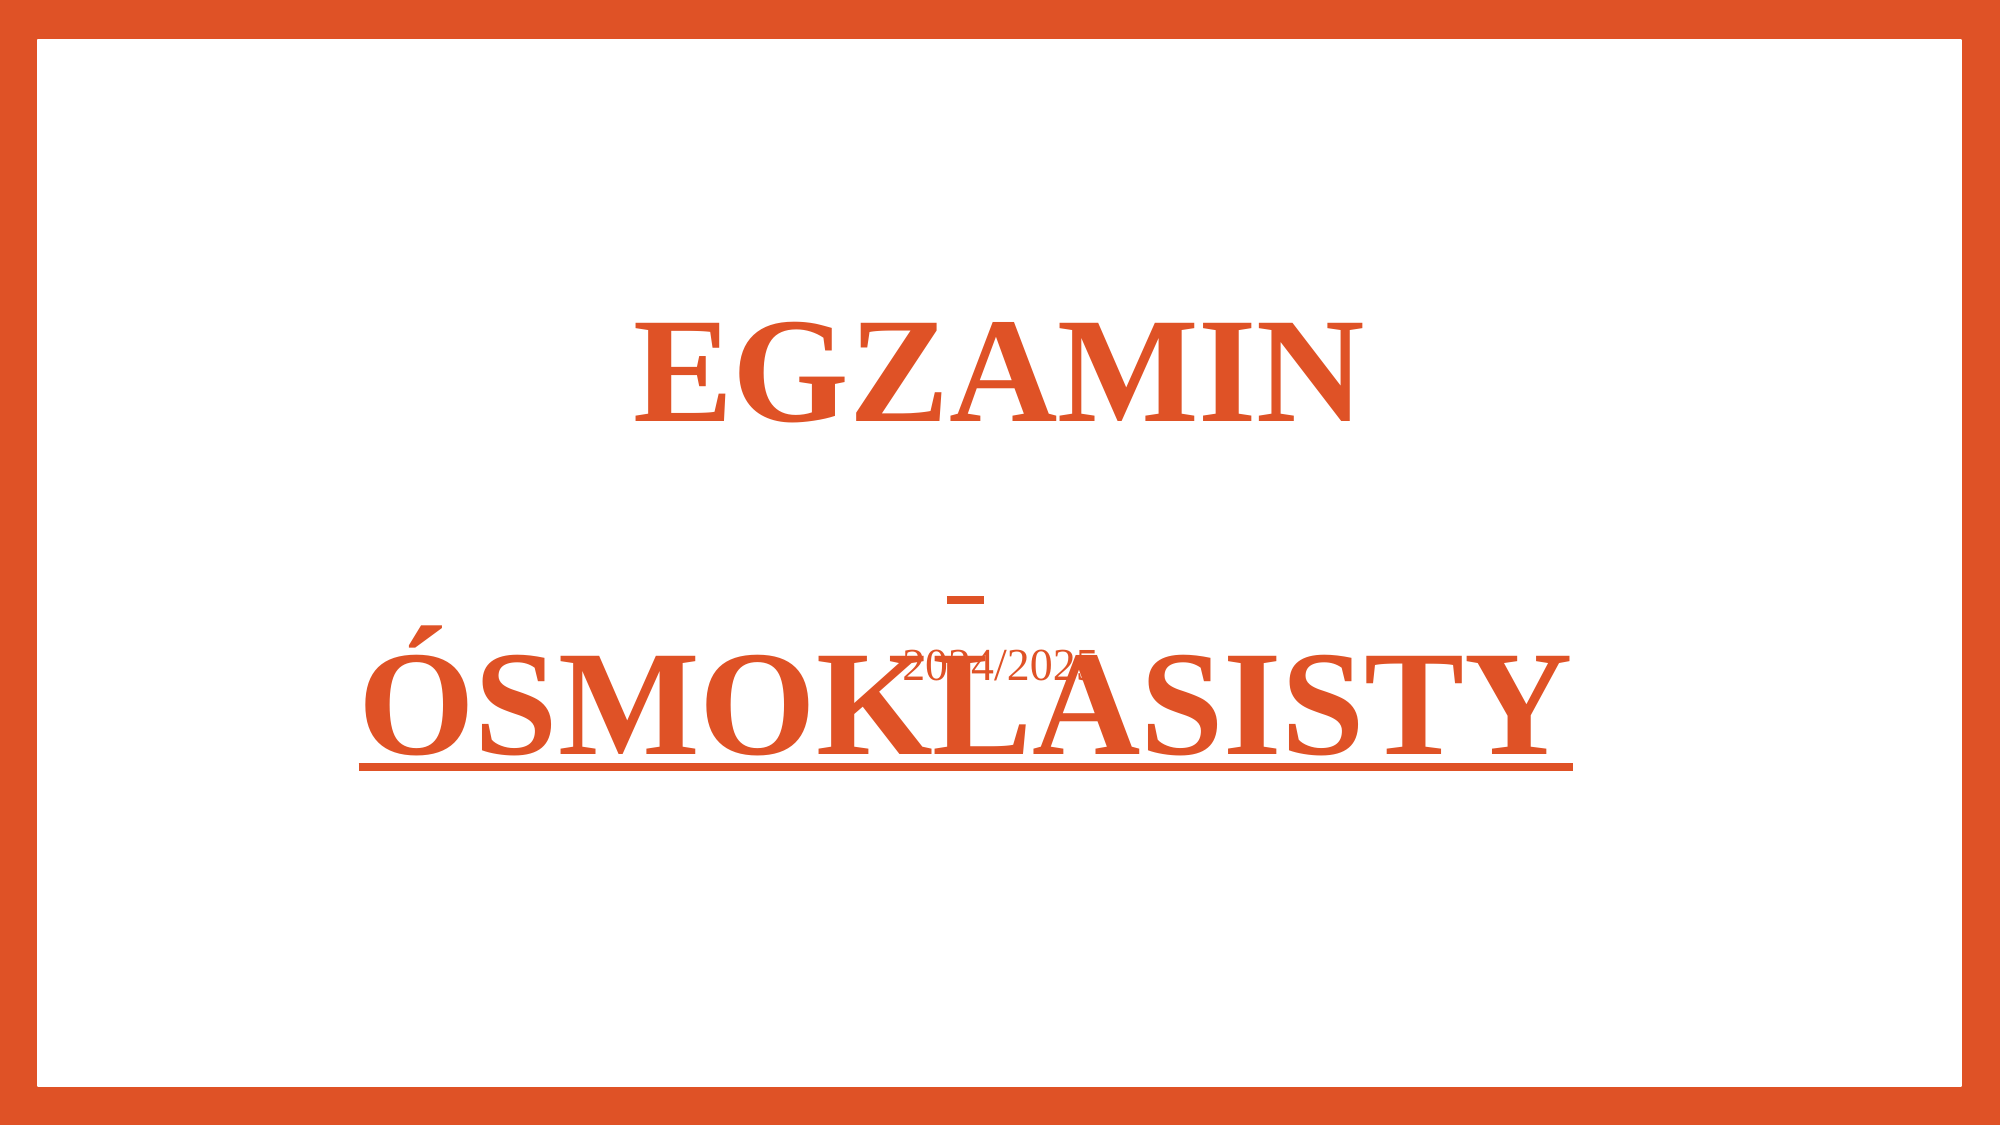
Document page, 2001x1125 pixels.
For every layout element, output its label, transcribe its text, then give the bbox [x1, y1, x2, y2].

text_box EGZAMIN ÓSMOKLASISTY [322, 282, 1609, 785]
text_box 2024/2025 [676, 632, 1323, 690]
